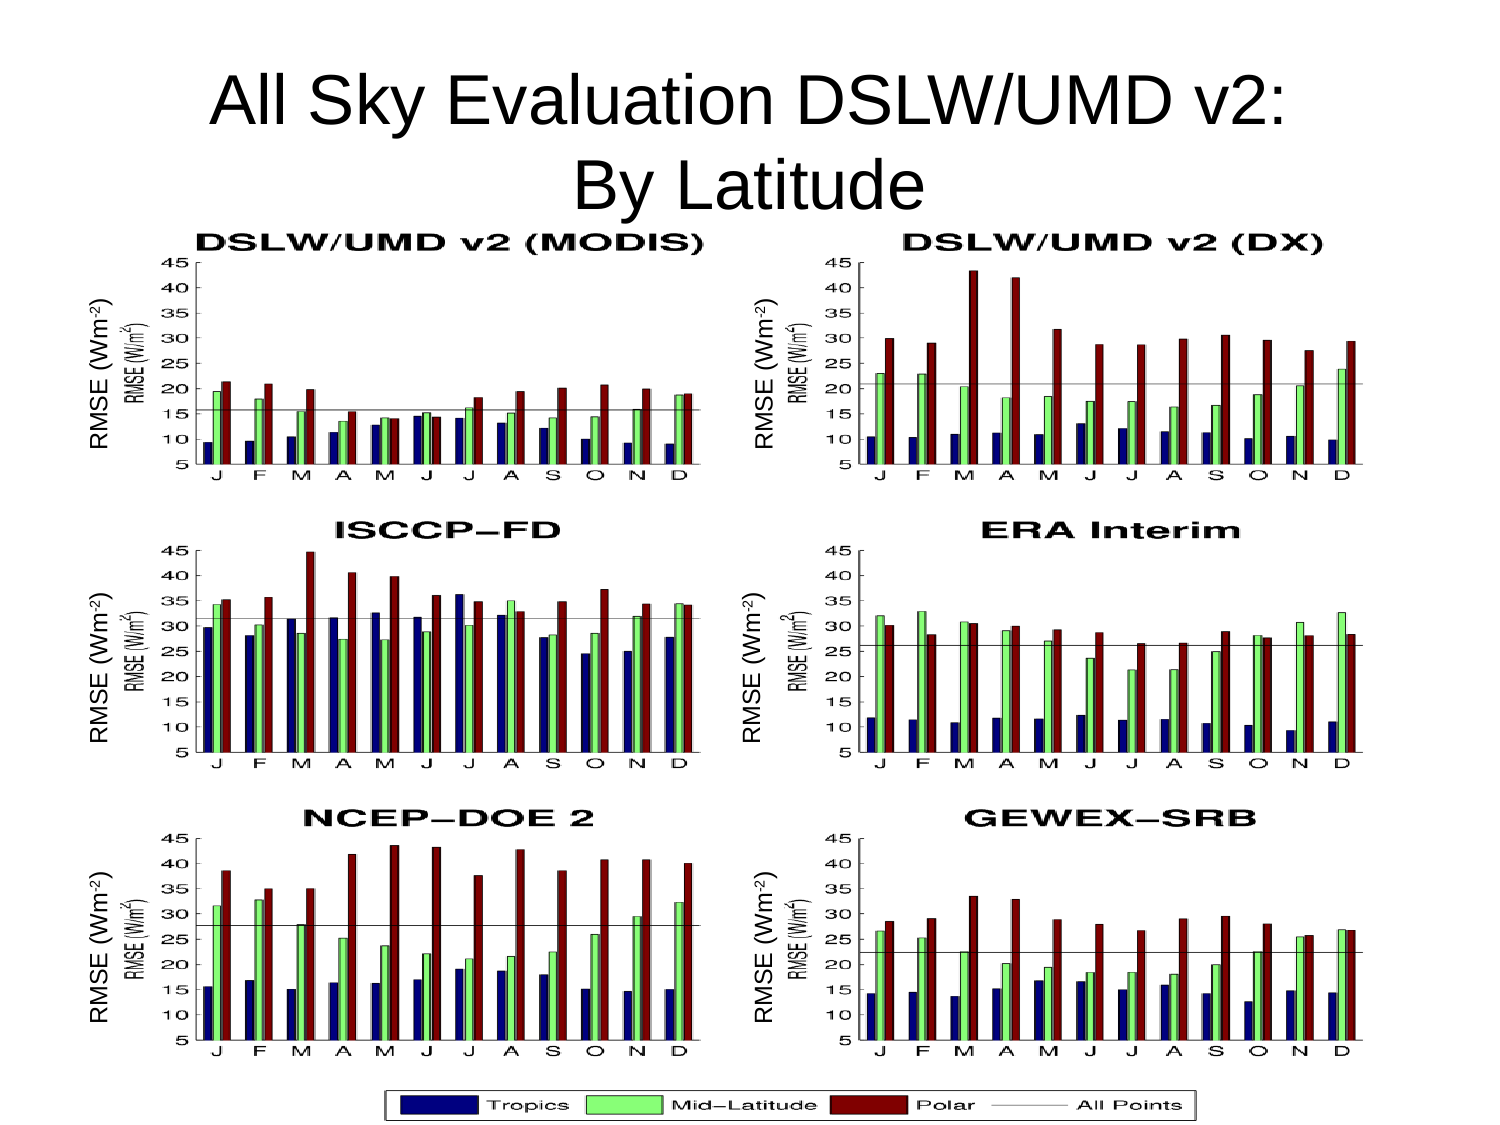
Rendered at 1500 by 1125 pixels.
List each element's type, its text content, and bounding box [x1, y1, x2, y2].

title All Sky Evaluation DSLW/UMD v2: By Latitude [75, 45, 1425, 233]
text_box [74, 224, 1388, 1124]
